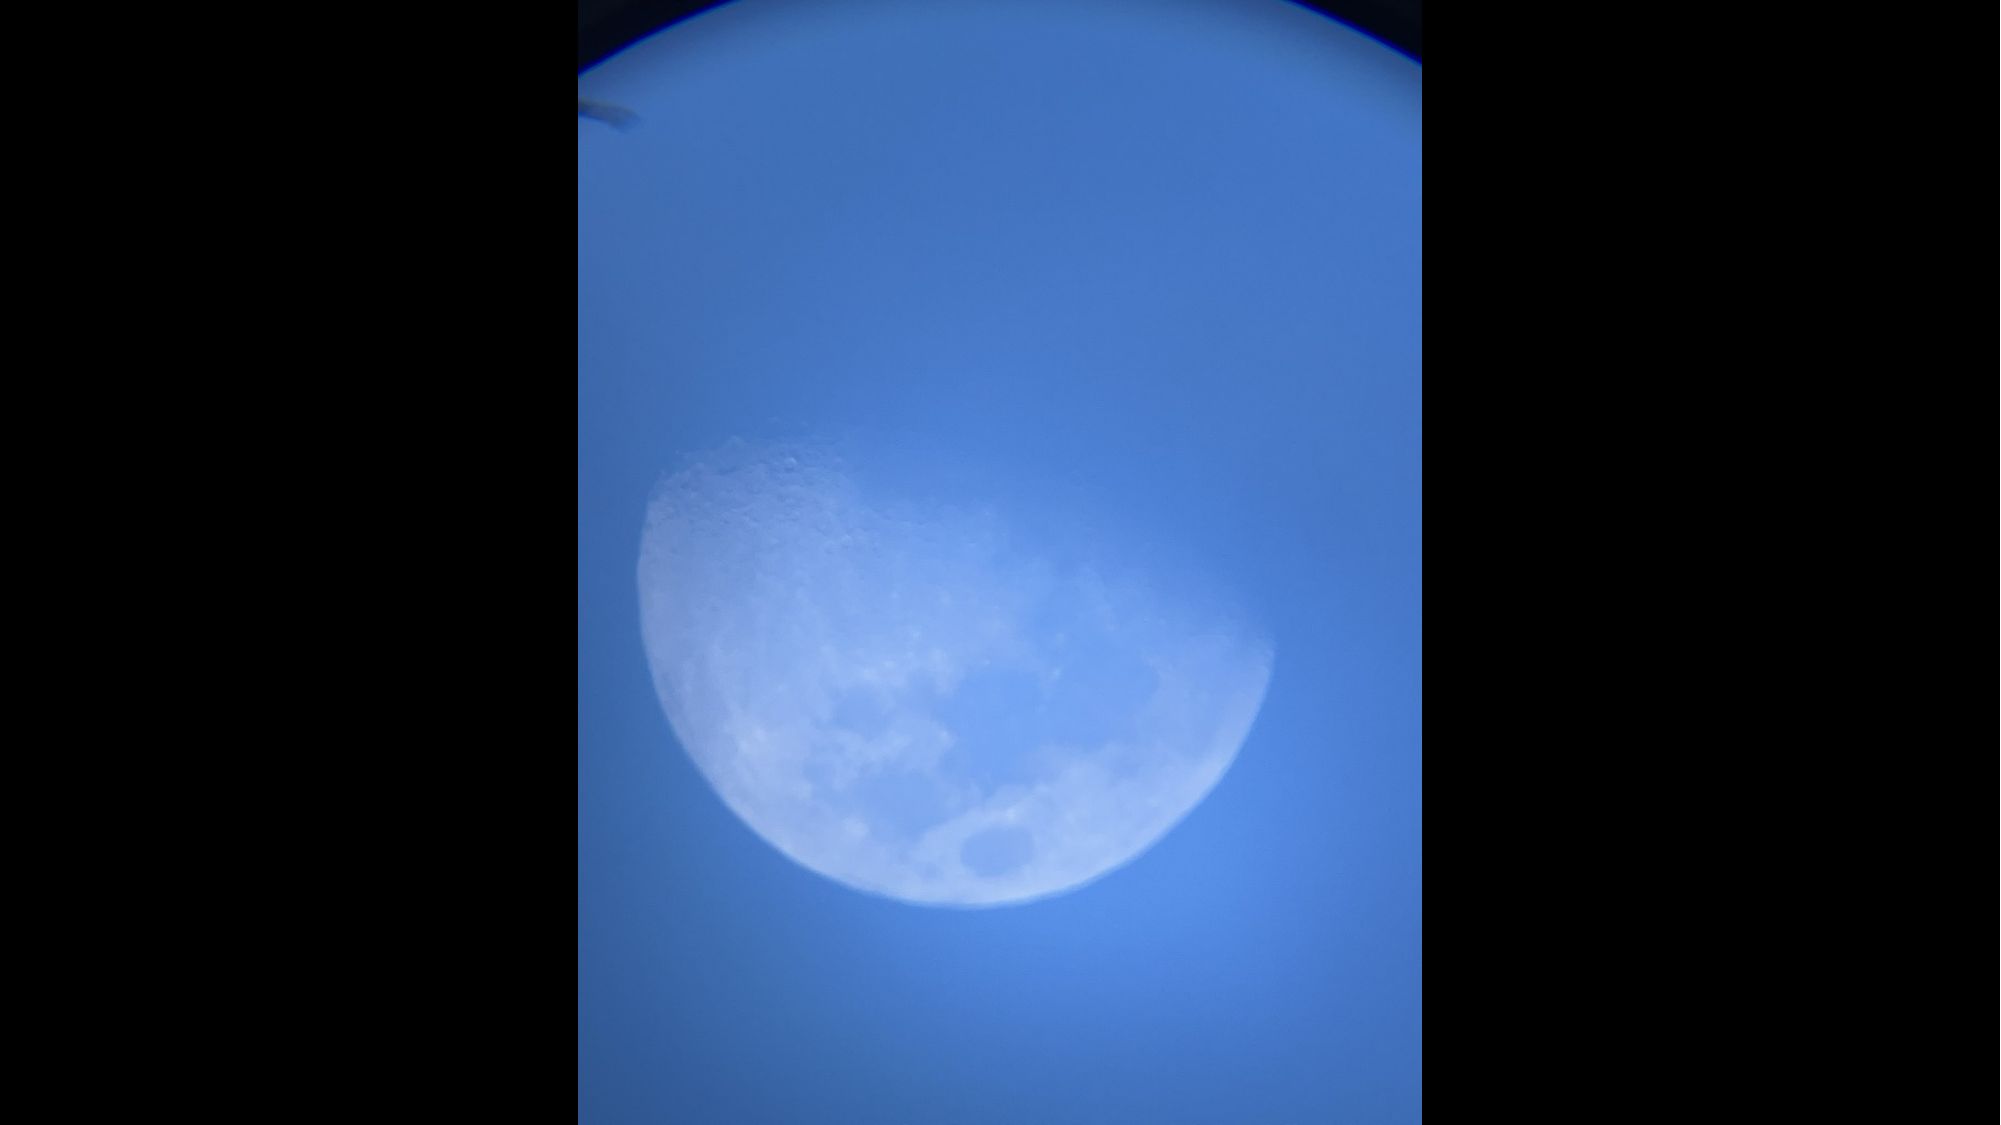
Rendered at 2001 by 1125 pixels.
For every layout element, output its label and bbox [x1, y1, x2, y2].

picture [578, 0, 1422, 1125]
